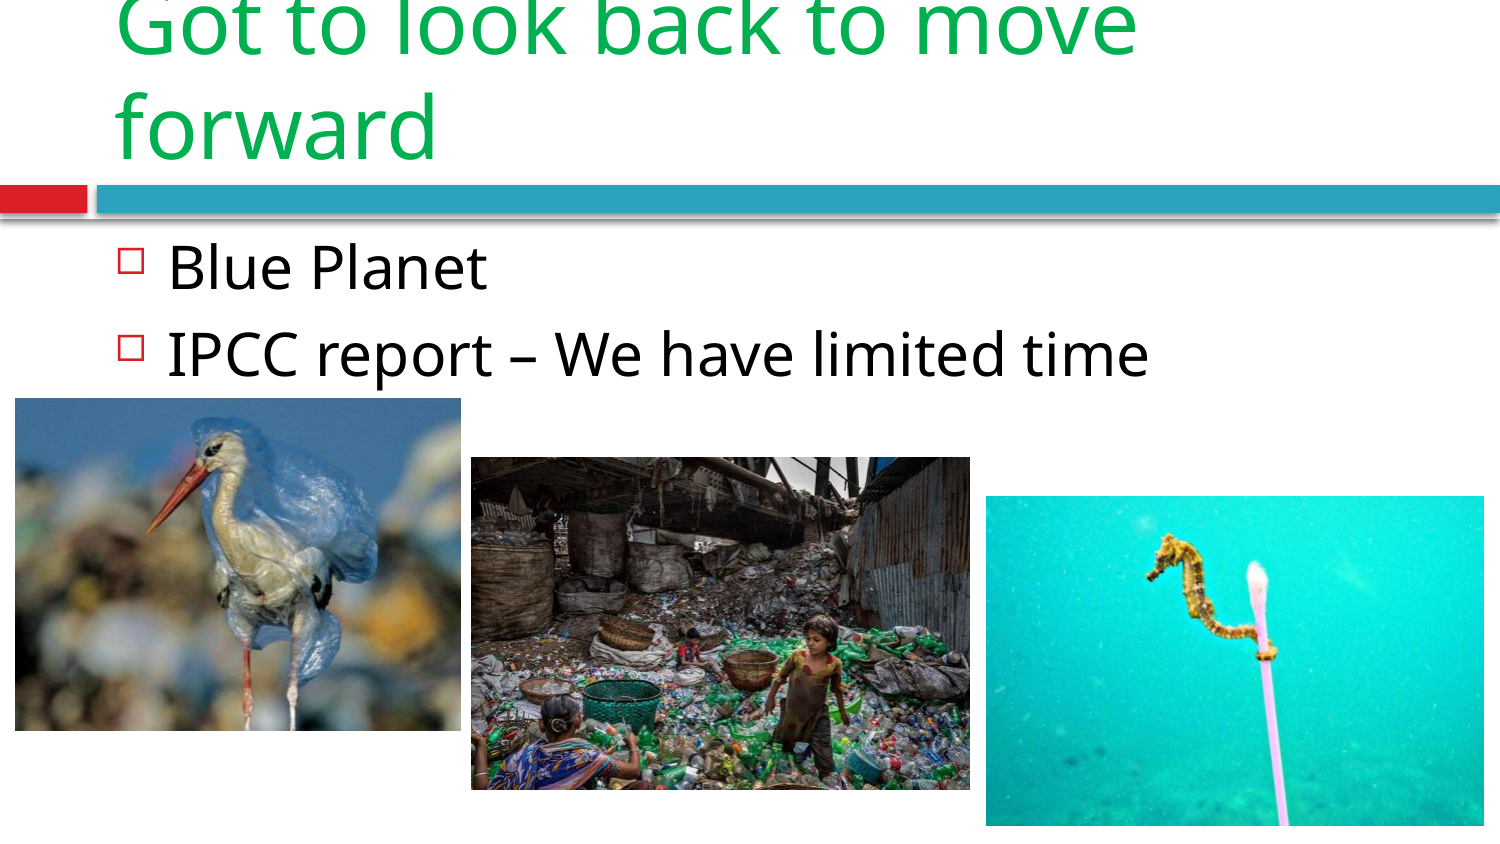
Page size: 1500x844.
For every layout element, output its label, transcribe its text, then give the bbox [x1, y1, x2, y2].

picture [470, 456, 970, 791]
picture [14, 397, 461, 731]
picture [985, 495, 1484, 827]
title Got to look back to move forward [99, 18, 1438, 185]
list Blue Planet IPCC report – We have limited time [99, 221, 1483, 529]
